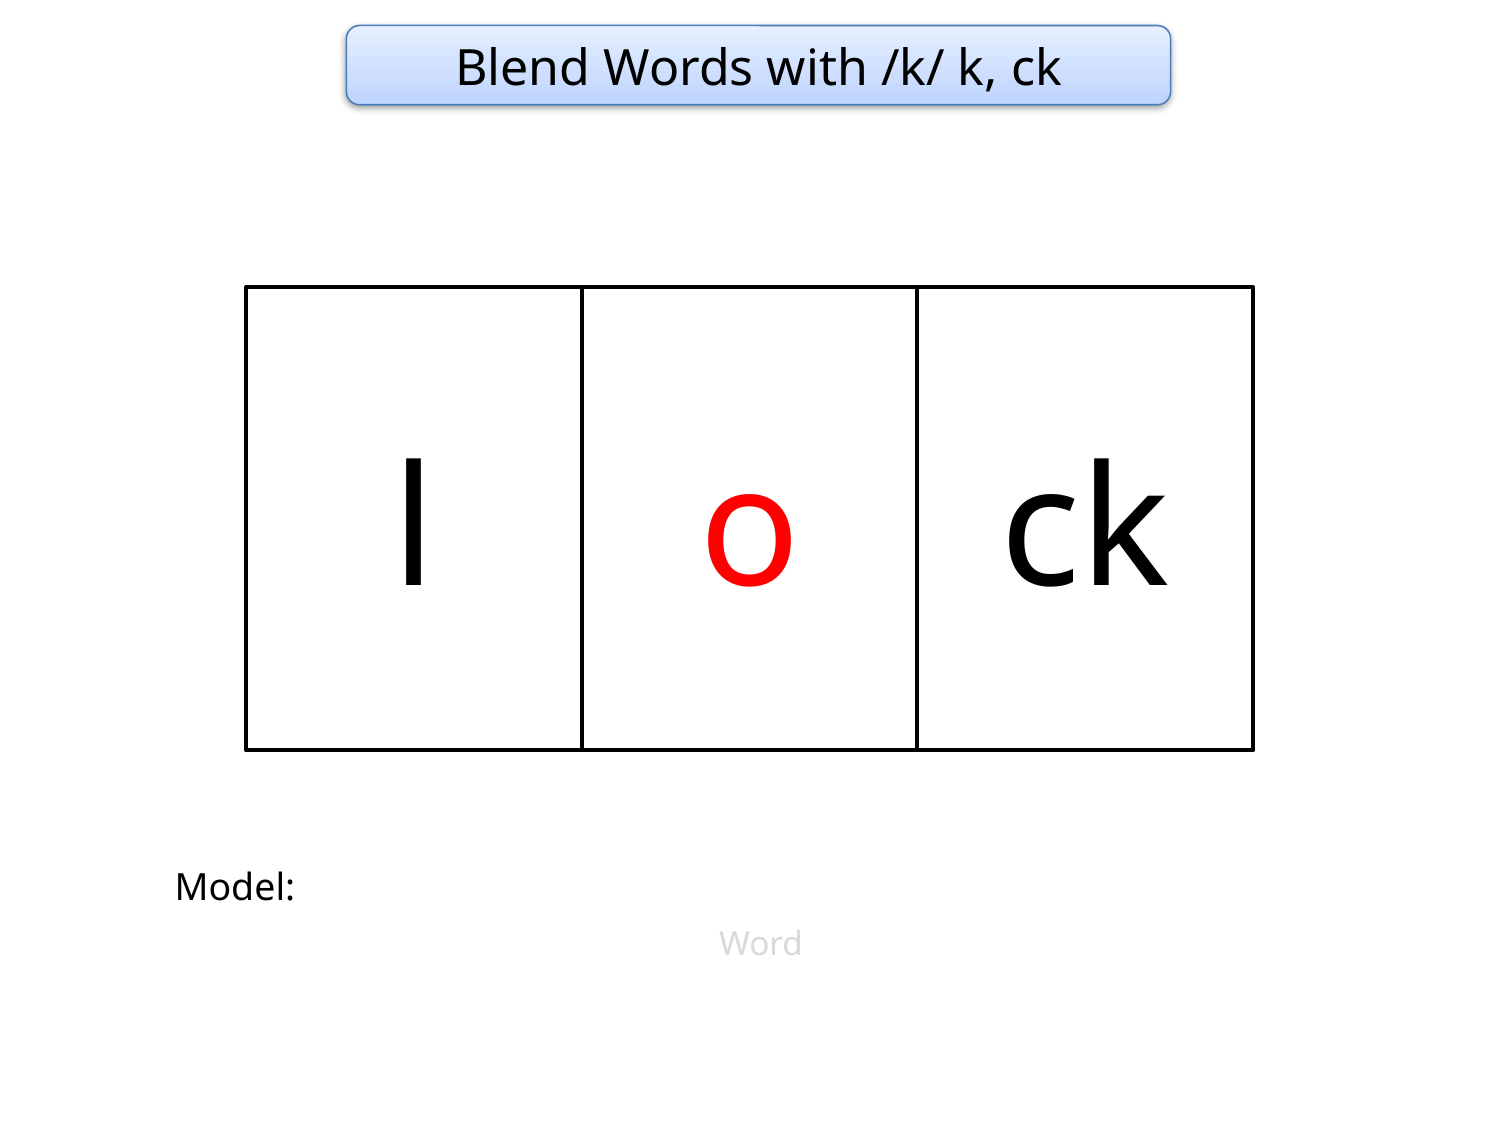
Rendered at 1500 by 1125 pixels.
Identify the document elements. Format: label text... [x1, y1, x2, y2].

text_box Word [50, 915, 1471, 970]
text_box l [244, 285, 580, 752]
text_box ck [915, 285, 1255, 752]
text_box o [580, 285, 915, 752]
text_box Model: [159, 855, 377, 916]
text_box Blend Words with /k/ k, ck [345, 24, 1172, 106]
